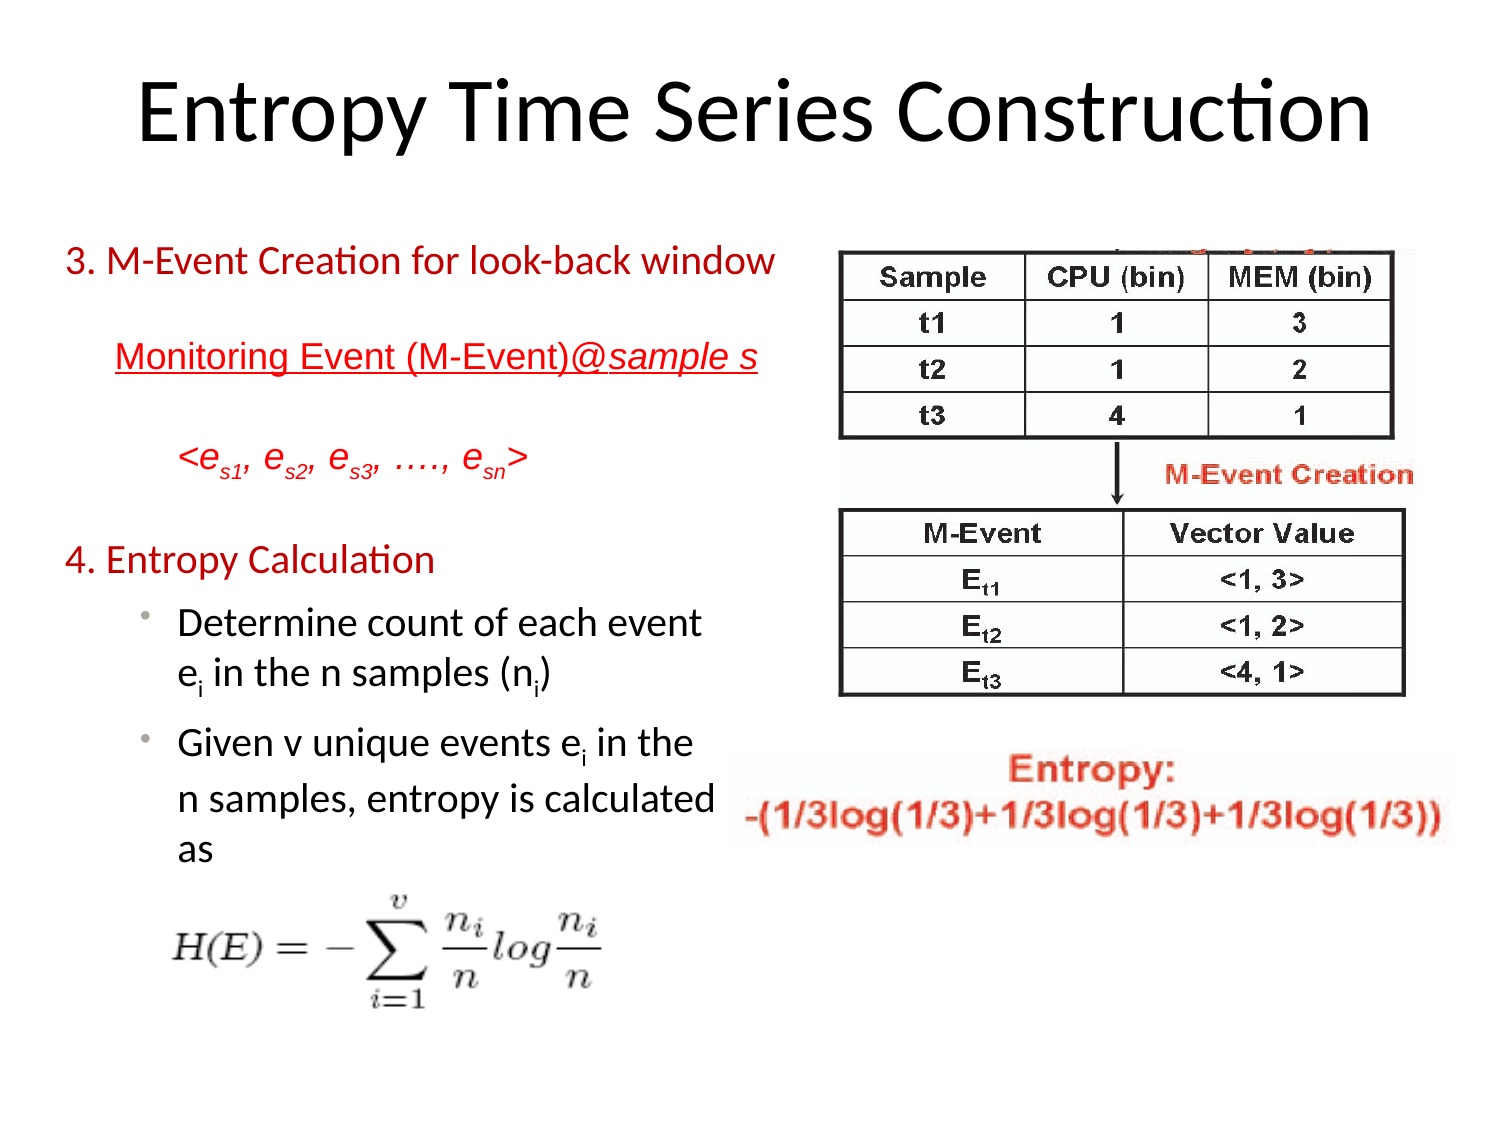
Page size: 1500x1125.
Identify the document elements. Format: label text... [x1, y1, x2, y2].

text_box Monitoring Event (M-Event)@sample s [99, 324, 832, 385]
picture [837, 249, 1415, 701]
picture [724, 749, 1455, 858]
text_box <es1, es2, es3, …., esn> [162, 424, 638, 491]
text_box 4. Entropy Calculation Determine count of each event ei in the n samples (ni) Given v unique events ei in the n samples, entropy is calculated as [49, 524, 738, 813]
picture [149, 887, 631, 1013]
text_box Entropy Time Series Construction [49, 50, 1463, 169]
text_box 3. M-Event Creation for look-back window [49, 224, 863, 275]
